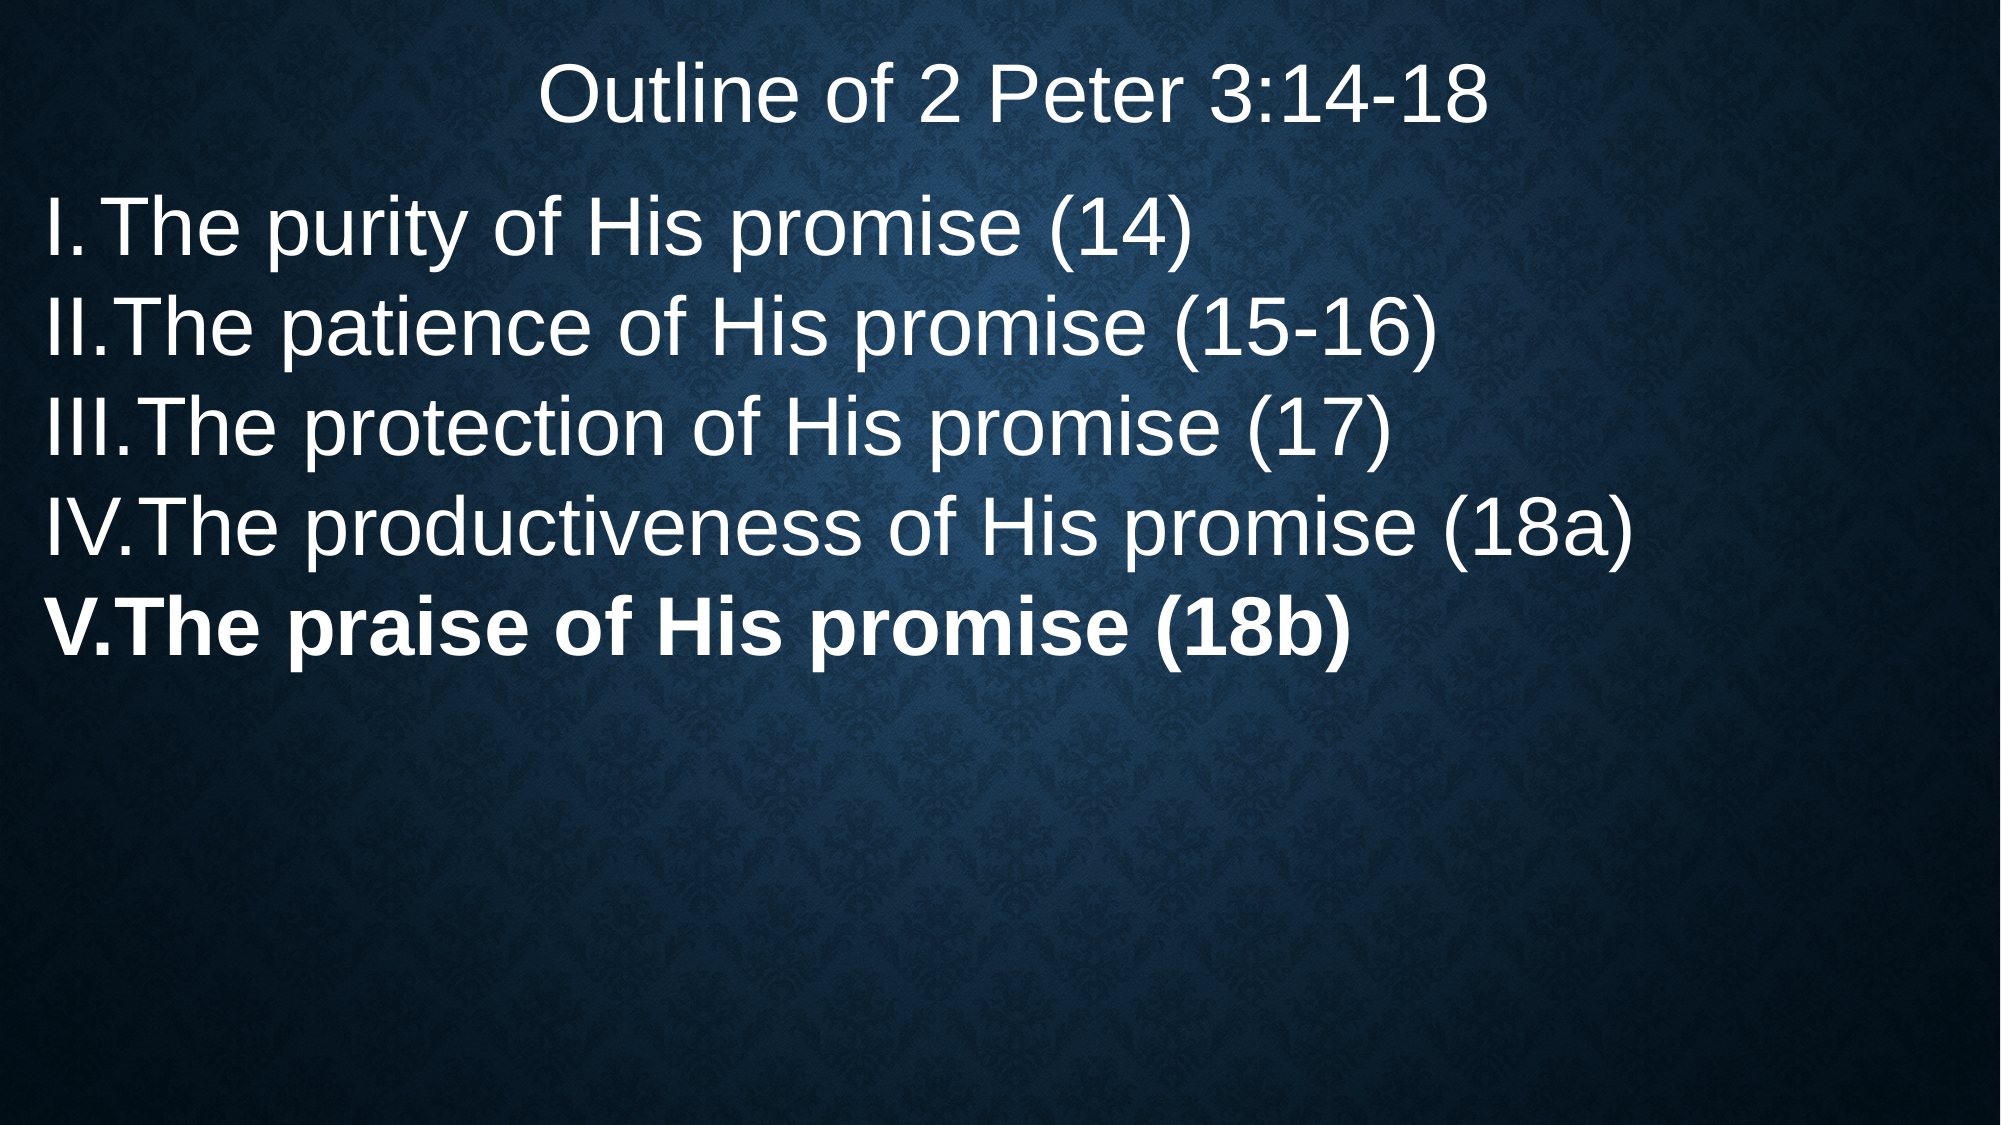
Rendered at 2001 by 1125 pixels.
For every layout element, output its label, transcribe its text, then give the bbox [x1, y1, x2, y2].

text_box The purity of His promise (14) The patience of His promise (15-16) The protection of His promise (17) The productiveness of His promise (18a) The praise of His promise (18b) [28, 164, 1965, 680]
text_box Outline of 2 Peter 3:14-18 [55, 31, 1974, 146]
